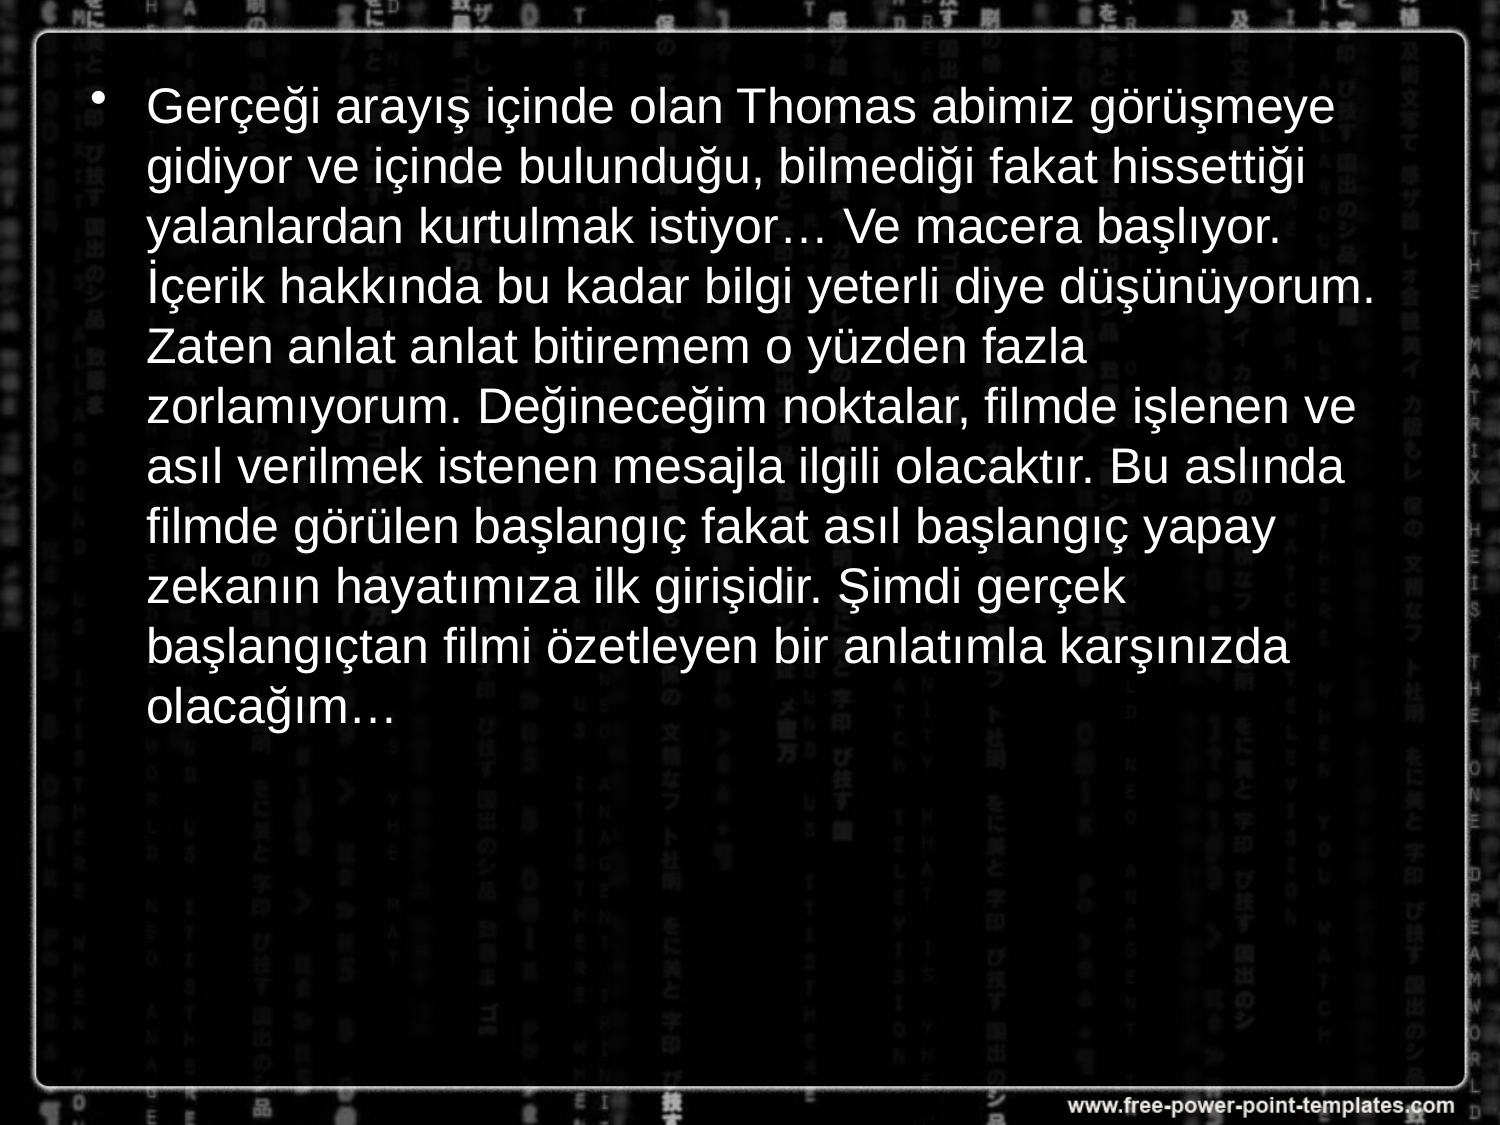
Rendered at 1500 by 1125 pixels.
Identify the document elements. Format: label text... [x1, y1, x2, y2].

list Gerçeği arayış içinde olan Thomas abimiz görüşmeye gidiyor ve içinde bulunduğu, bilmediği fakat hissettiği yalanlardan kurtulmak istiyor… Ve macera başlıyor. İçerik hakkında bu kadar bilgi yeterli diye düşünüyorum. Zaten anlat anlat bitiremem o yüzden fazla zorlamıyorum. Değineceğim noktalar, filmde işlenen ve asıl verilmek istenen mesajla ilgili olacaktır. Bu aslında filmde görülen başlangıç fakat asıl başlangıç yapay zekanın hayatımıza ilk girişidir. Şimdi gerçek başlangıçtan filmi özetleyen bir anlatımla karşınızda olacağım… [75, 66, 1425, 1005]
picture [0, 0, 1500, 1125]
